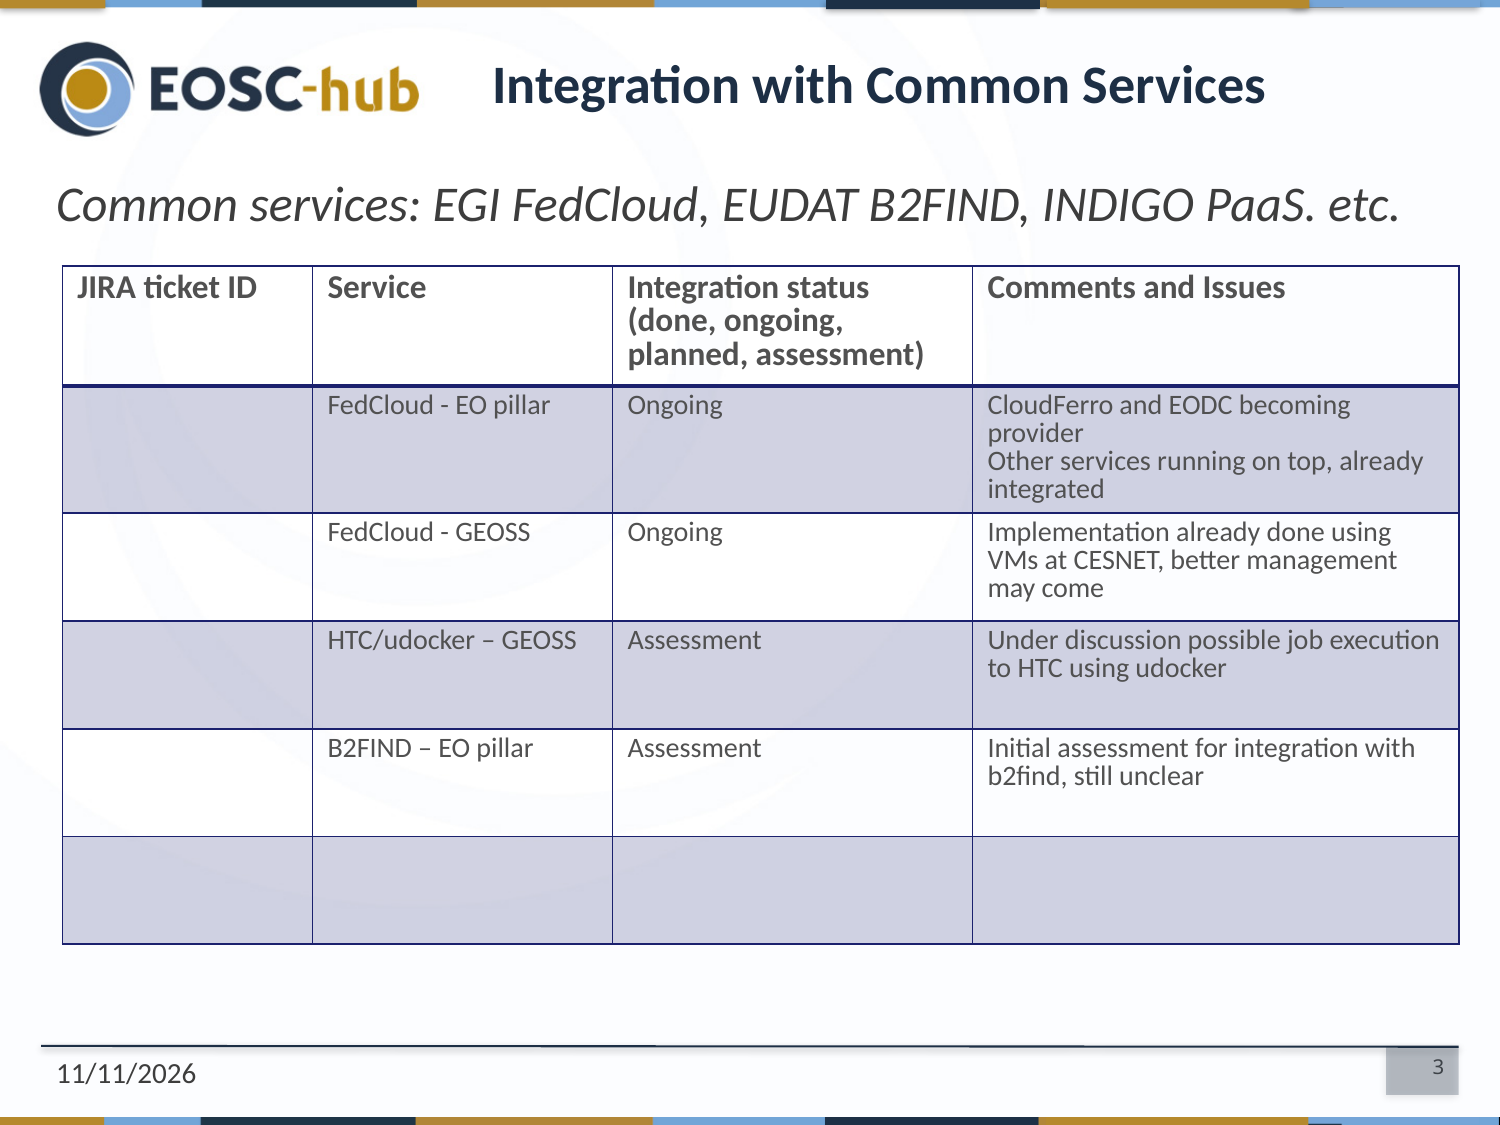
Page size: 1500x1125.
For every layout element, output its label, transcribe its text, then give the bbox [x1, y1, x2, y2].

table_cell [63, 837, 312, 943]
slide_number 3 [1074, 1046, 1459, 1094]
table_header JIRA ticket ID [63, 267, 312, 384]
table_cell HTC/udocker – GEOSS [313, 622, 612, 728]
table_cell [63, 514, 312, 620]
table_cell Ongoing [613, 388, 972, 512]
picture [0, 0, 1500, 1125]
table_cell Assessment [613, 730, 972, 836]
table_cell Ongoing [613, 514, 972, 620]
table_cell Implementation already done using VMs at CESNET, better management may come [973, 514, 1458, 620]
table_header Comments and Issues [973, 267, 1458, 384]
table_cell [63, 730, 312, 836]
table_cell B2FIND – EO pillar [313, 730, 612, 836]
table_cell FedCloud - GEOSS [313, 514, 612, 620]
table_cell CloudFerro and EODC becoming provider Other services running on top, already integrated [973, 388, 1458, 512]
title Integration with Common Services [477, 42, 1459, 126]
table_cell [973, 837, 1458, 943]
table_cell [613, 837, 972, 943]
list Common services: EGI FedCloud, EUDAT B2FIND, INDIGO PaaS. etc. [41, 164, 1459, 288]
table_cell [63, 622, 312, 728]
table_cell [63, 388, 312, 512]
table_header Integration status (done, ongoing, planned, assessment) [613, 267, 972, 384]
table_cell [313, 837, 612, 943]
table_cell Under discussion possible job execution to HTC using udocker [973, 622, 1458, 728]
table_cell FedCloud - EO pillar [313, 388, 612, 512]
table_cell Initial assessment for integration with b2find, still unclear [973, 730, 1458, 836]
table_header Service [313, 267, 612, 384]
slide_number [41, 1046, 392, 1094]
table_cell Assessment [613, 622, 972, 728]
